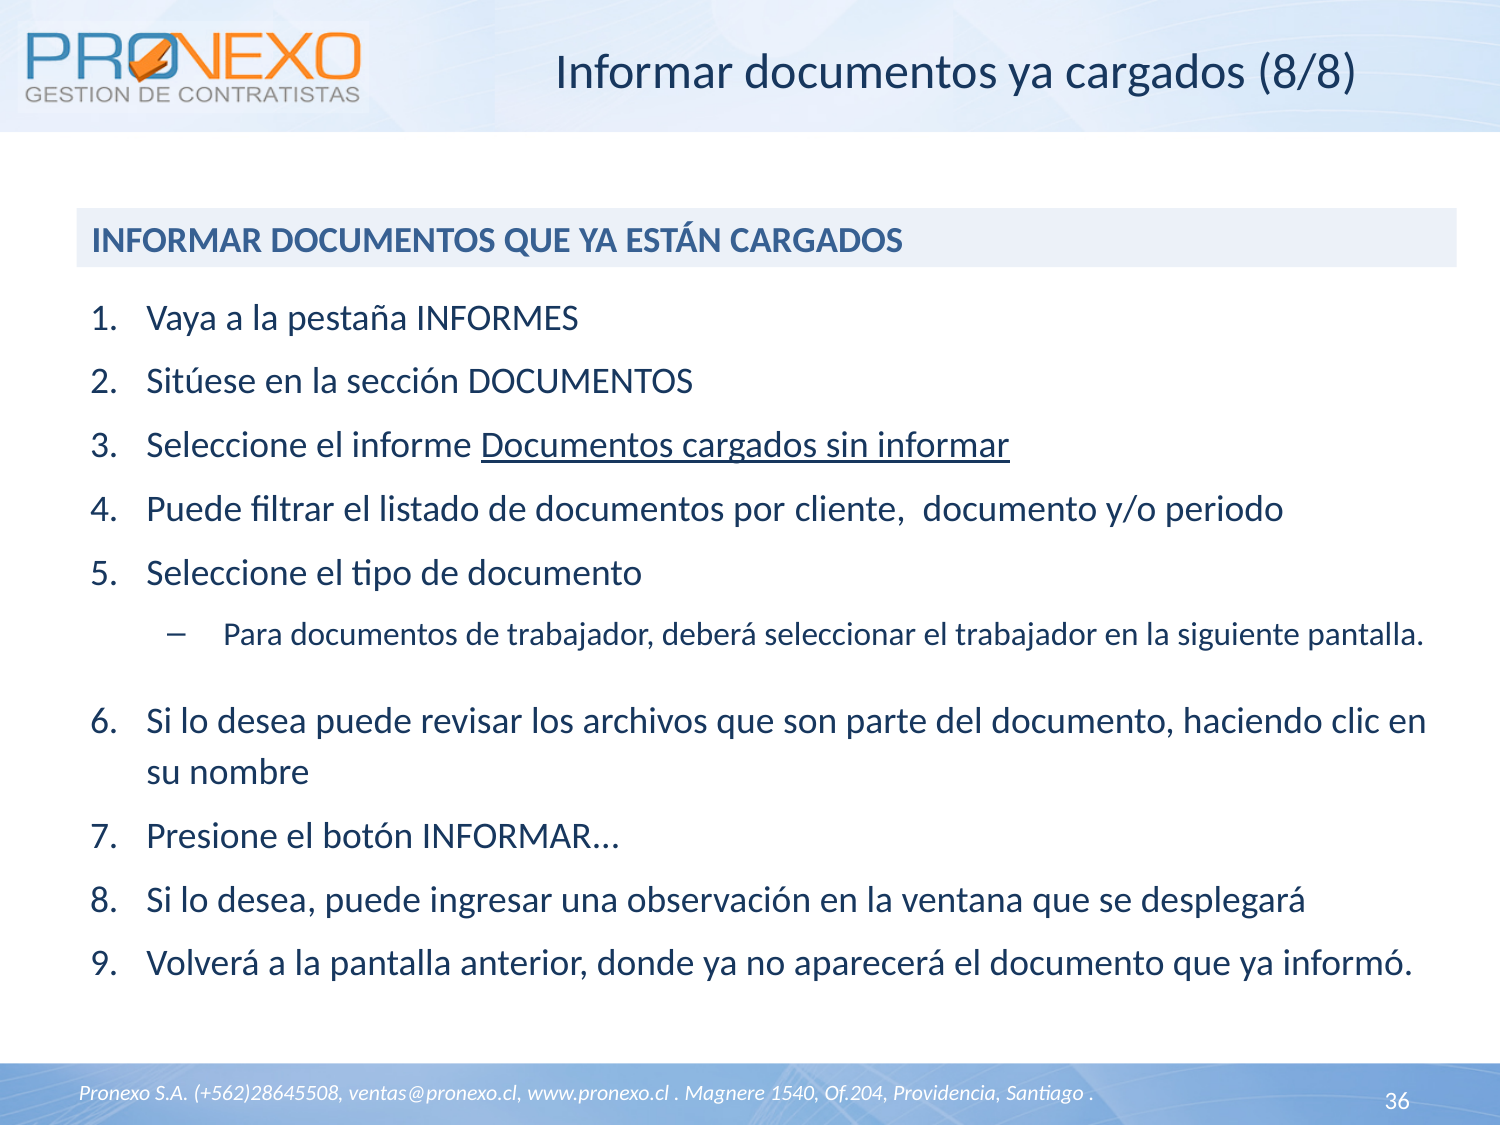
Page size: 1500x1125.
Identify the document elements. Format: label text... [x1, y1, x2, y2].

list Vaya a la pestaña INFORMES Sitúese en la sección DOCUMENTOS Seleccione el informe Documentos cargados sin informar Puede filtrar el listado de documentos por cliente, documento y/o periodo Seleccione el tipo de documento Para documentos de trabajador, deberá seleccionar el trabajador en la siguiente pantalla. Si lo desea puede revisar los archivos que son parte del documento, haciendo clic en su nombre Presione el botón INFORMAR... Si lo desea, puede ingresar una observación en la ventana que se desplegará Volverá a la pantalla anterior, donde ya no aparecerá el documento que ya informó. [75, 278, 1459, 1035]
title Informar documentos ya cargados (8/8) [454, 0, 1459, 138]
slide_number 36 [1074, 1069, 1425, 1125]
picture [0, 0, 1500, 1125]
list INFORMAR DOCUMENTOS QUE YA ESTÁN CARGADOS [76, 208, 1457, 268]
